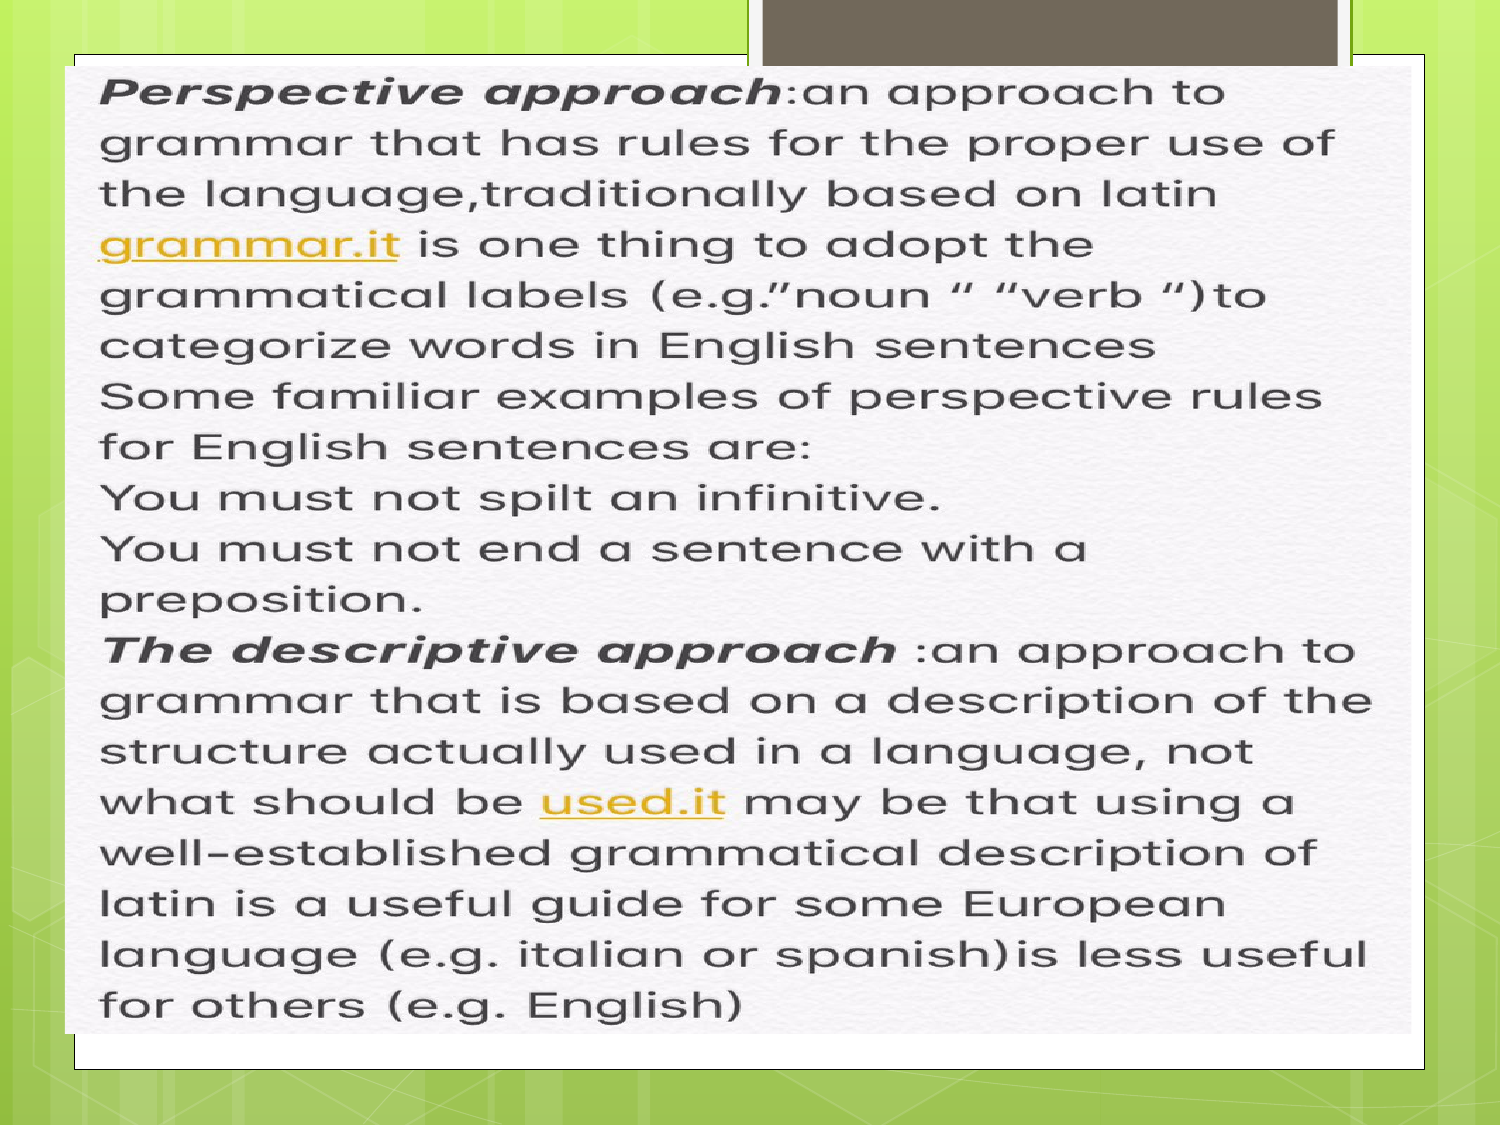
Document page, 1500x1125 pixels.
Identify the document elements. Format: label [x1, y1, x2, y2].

list [64, 66, 1412, 1034]
